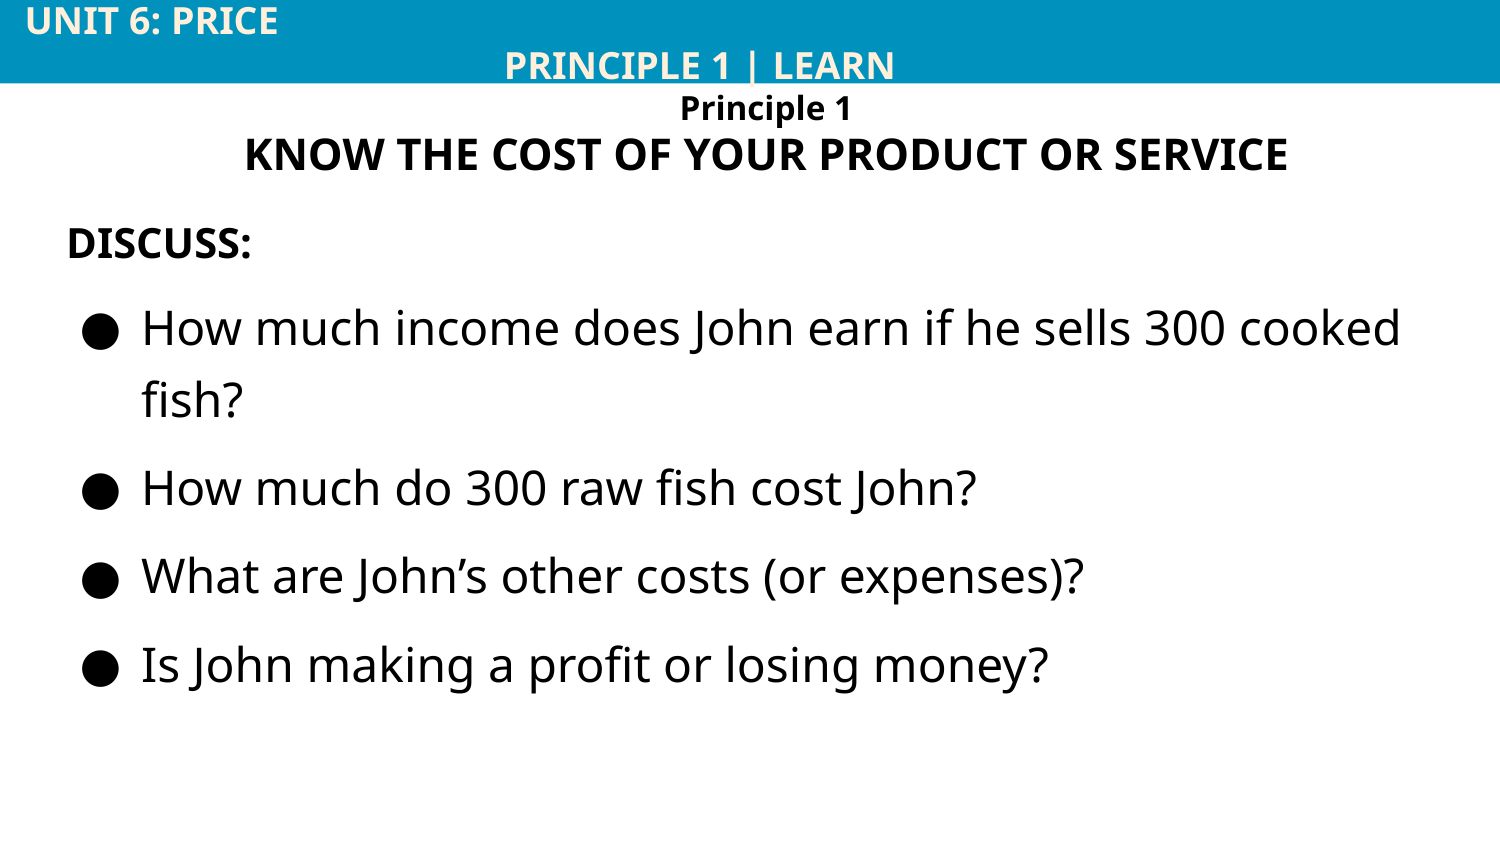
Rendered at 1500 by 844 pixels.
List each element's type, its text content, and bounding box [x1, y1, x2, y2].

text_box Principle 1 KNOW THE COST OF YOUR PRODUCT OR SERVICE [50, 84, 1482, 189]
text_box DISCUSS: How much income does John earn if he sells 300 cooked fish? How much do 300 raw fish cost John? What are John’s other costs (or expenses)? Is John making a profit or losing money? [50, 189, 1482, 708]
text_box UNIT 6: PRICE PRINCIPLE 1 | LEARN [0, 0, 1500, 84]
